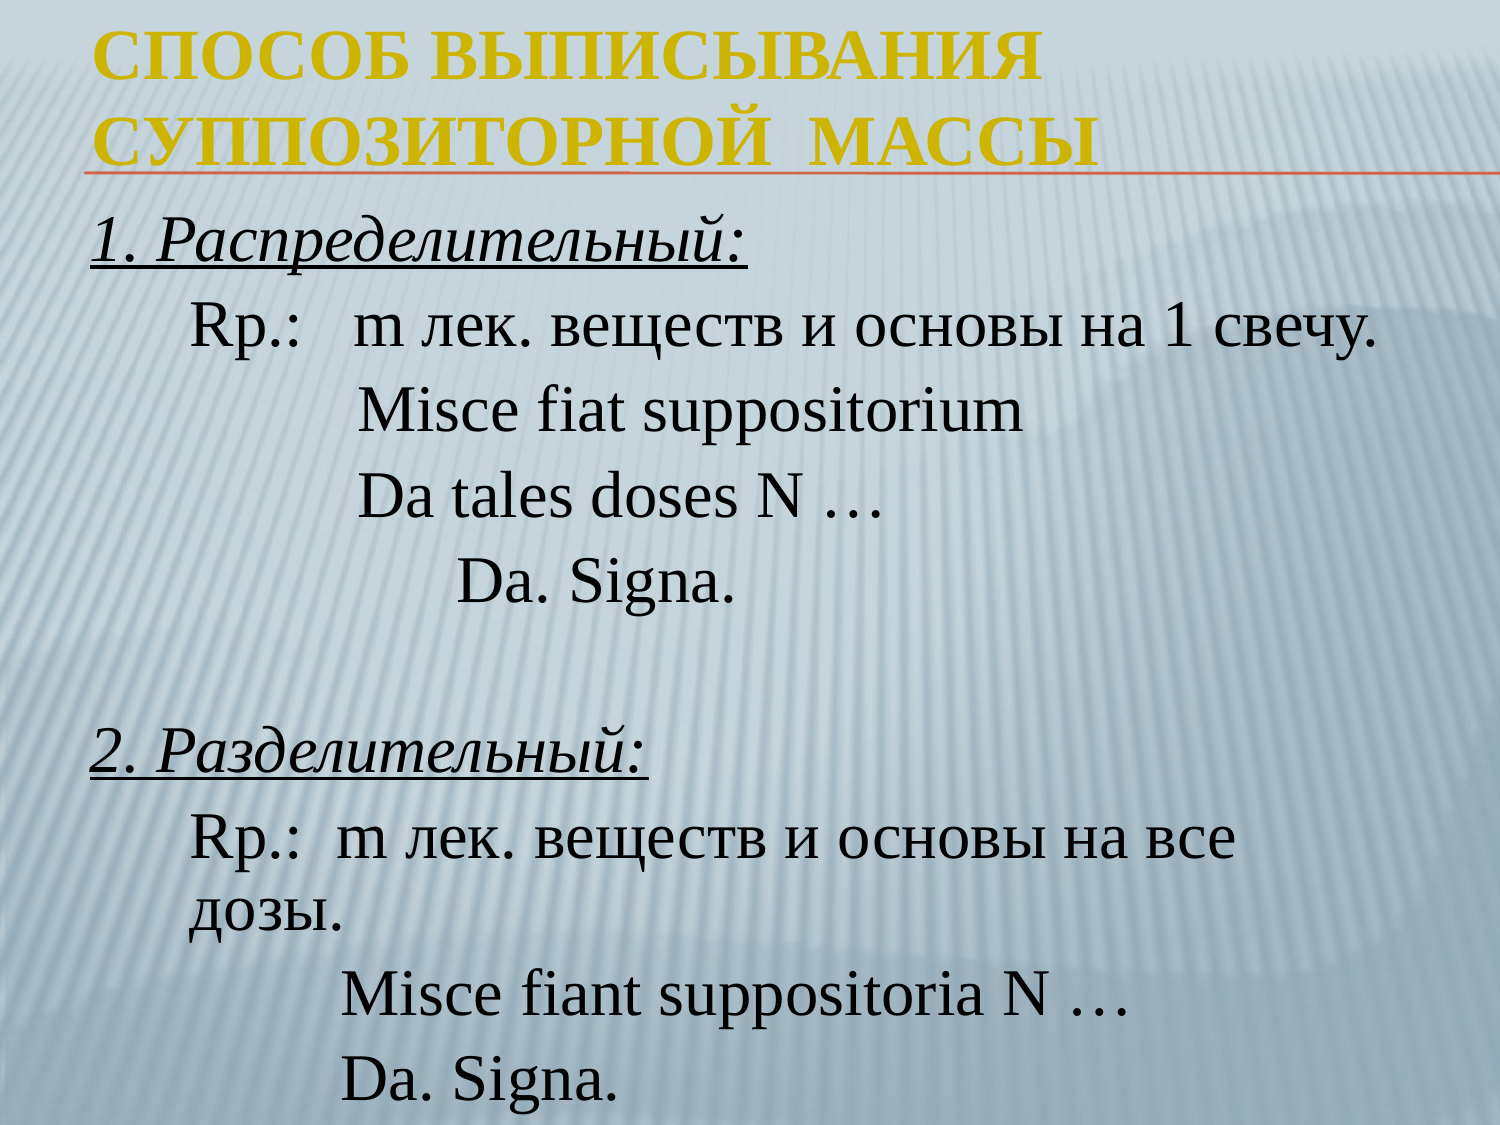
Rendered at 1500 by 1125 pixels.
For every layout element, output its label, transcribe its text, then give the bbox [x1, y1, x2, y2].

title СПОСОБ ВЫПИСЫВАНИЯ СУППОЗИТОРНОЙ МАССЫ [76, 0, 1427, 188]
list 1. Распределительный: Rp.: m лек. веществ и основы на 1 свечу. Misce fiat suppositorium Da tales doses N … Da. Signa. 2. Разделительный: Rp.: m лек. веществ и основы на все дозы. Misce fiant suppositoria N … Da. Signa. [75, 196, 1425, 1094]
